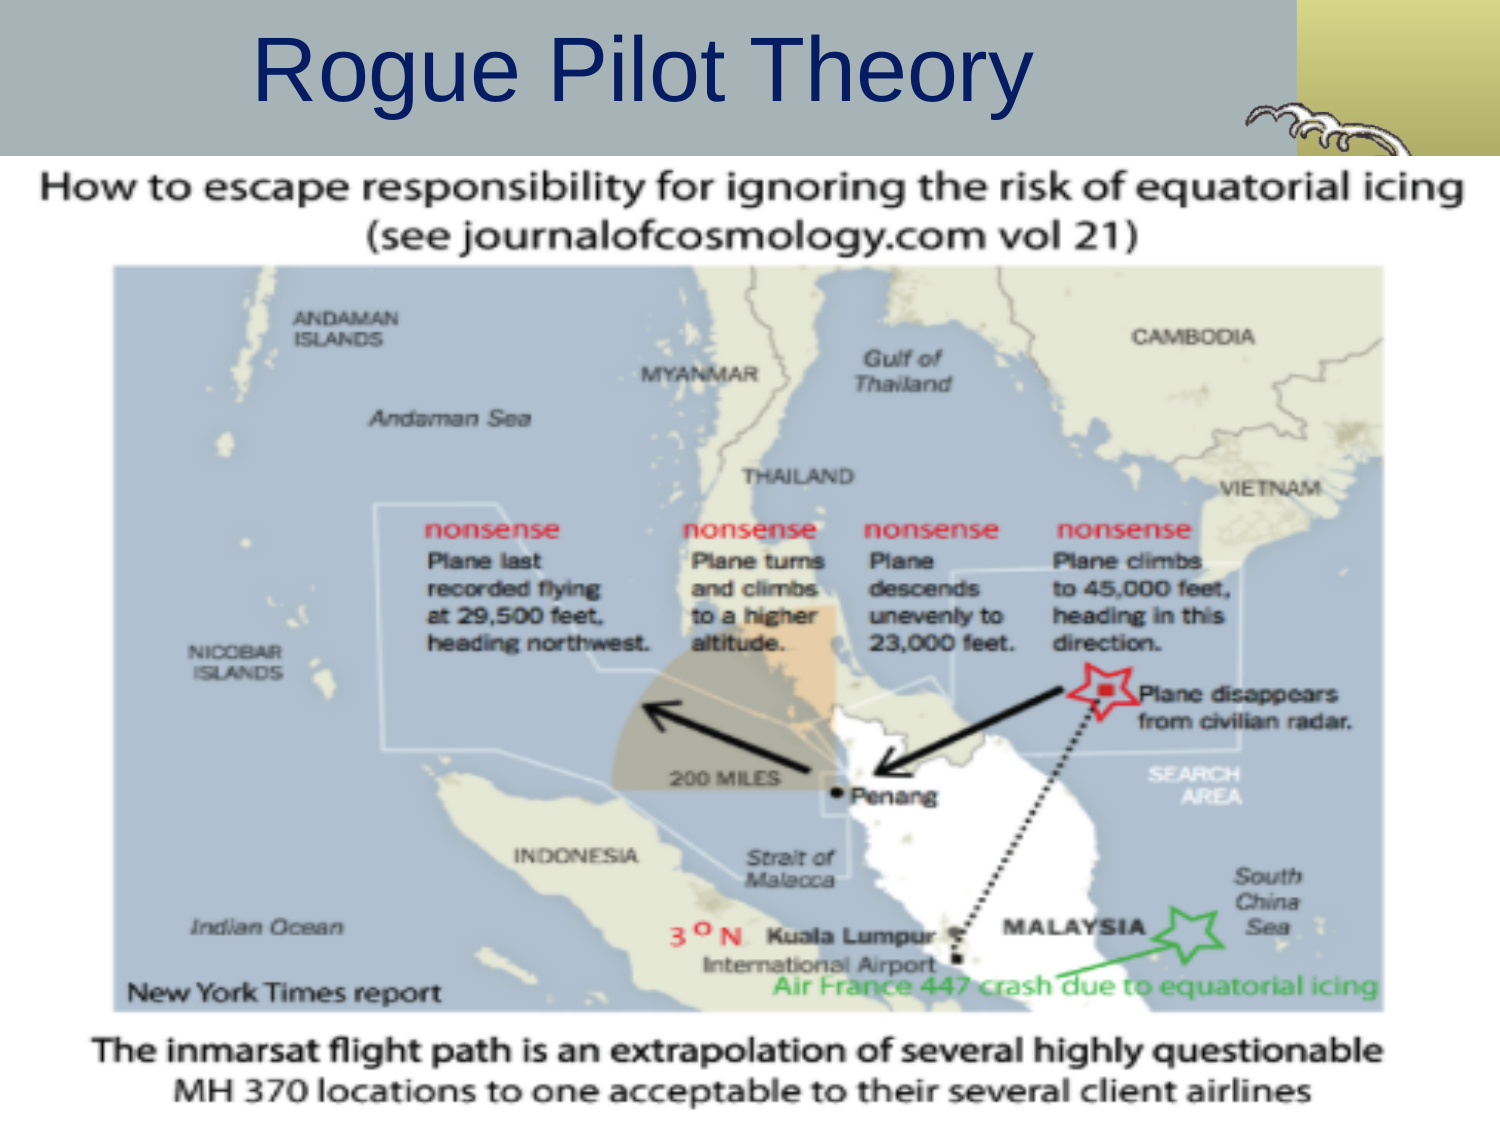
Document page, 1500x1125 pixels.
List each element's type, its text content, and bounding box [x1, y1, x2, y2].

title Rogue Pilot Theory [37, 0, 1251, 154]
picture [0, 76, 1500, 1125]
